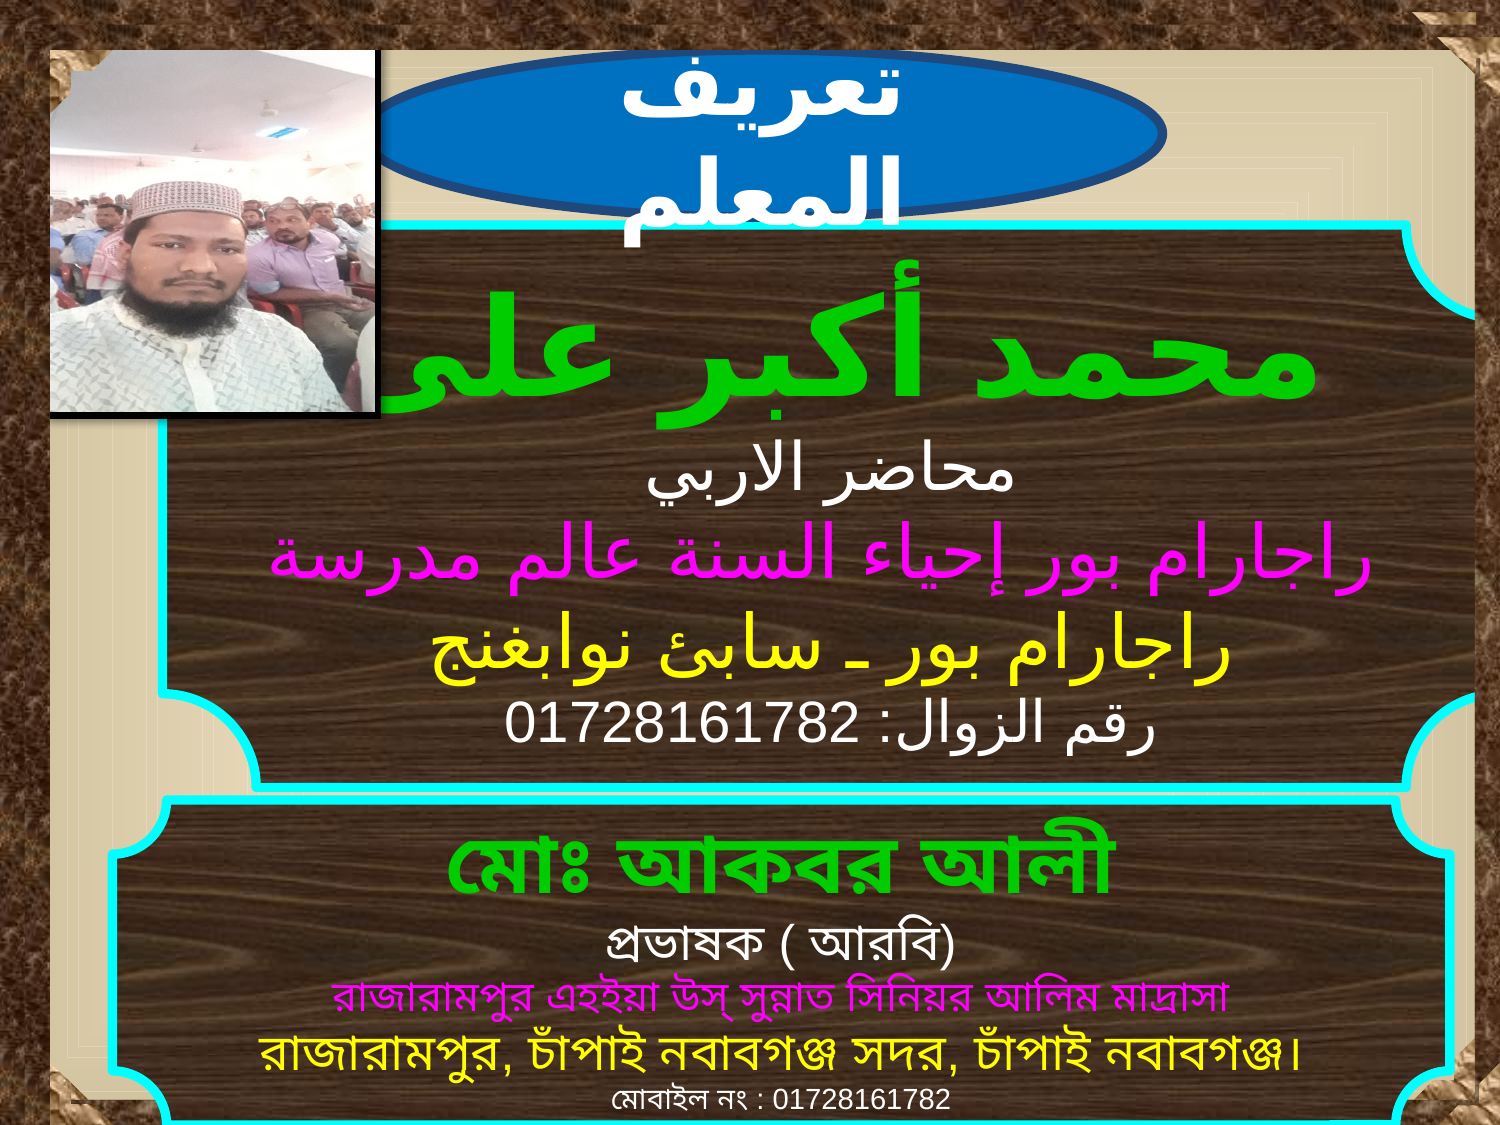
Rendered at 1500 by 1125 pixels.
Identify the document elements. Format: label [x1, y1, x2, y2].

text_box [24, 24, 1500, 1125]
text_box [0, 0, 1500, 1125]
